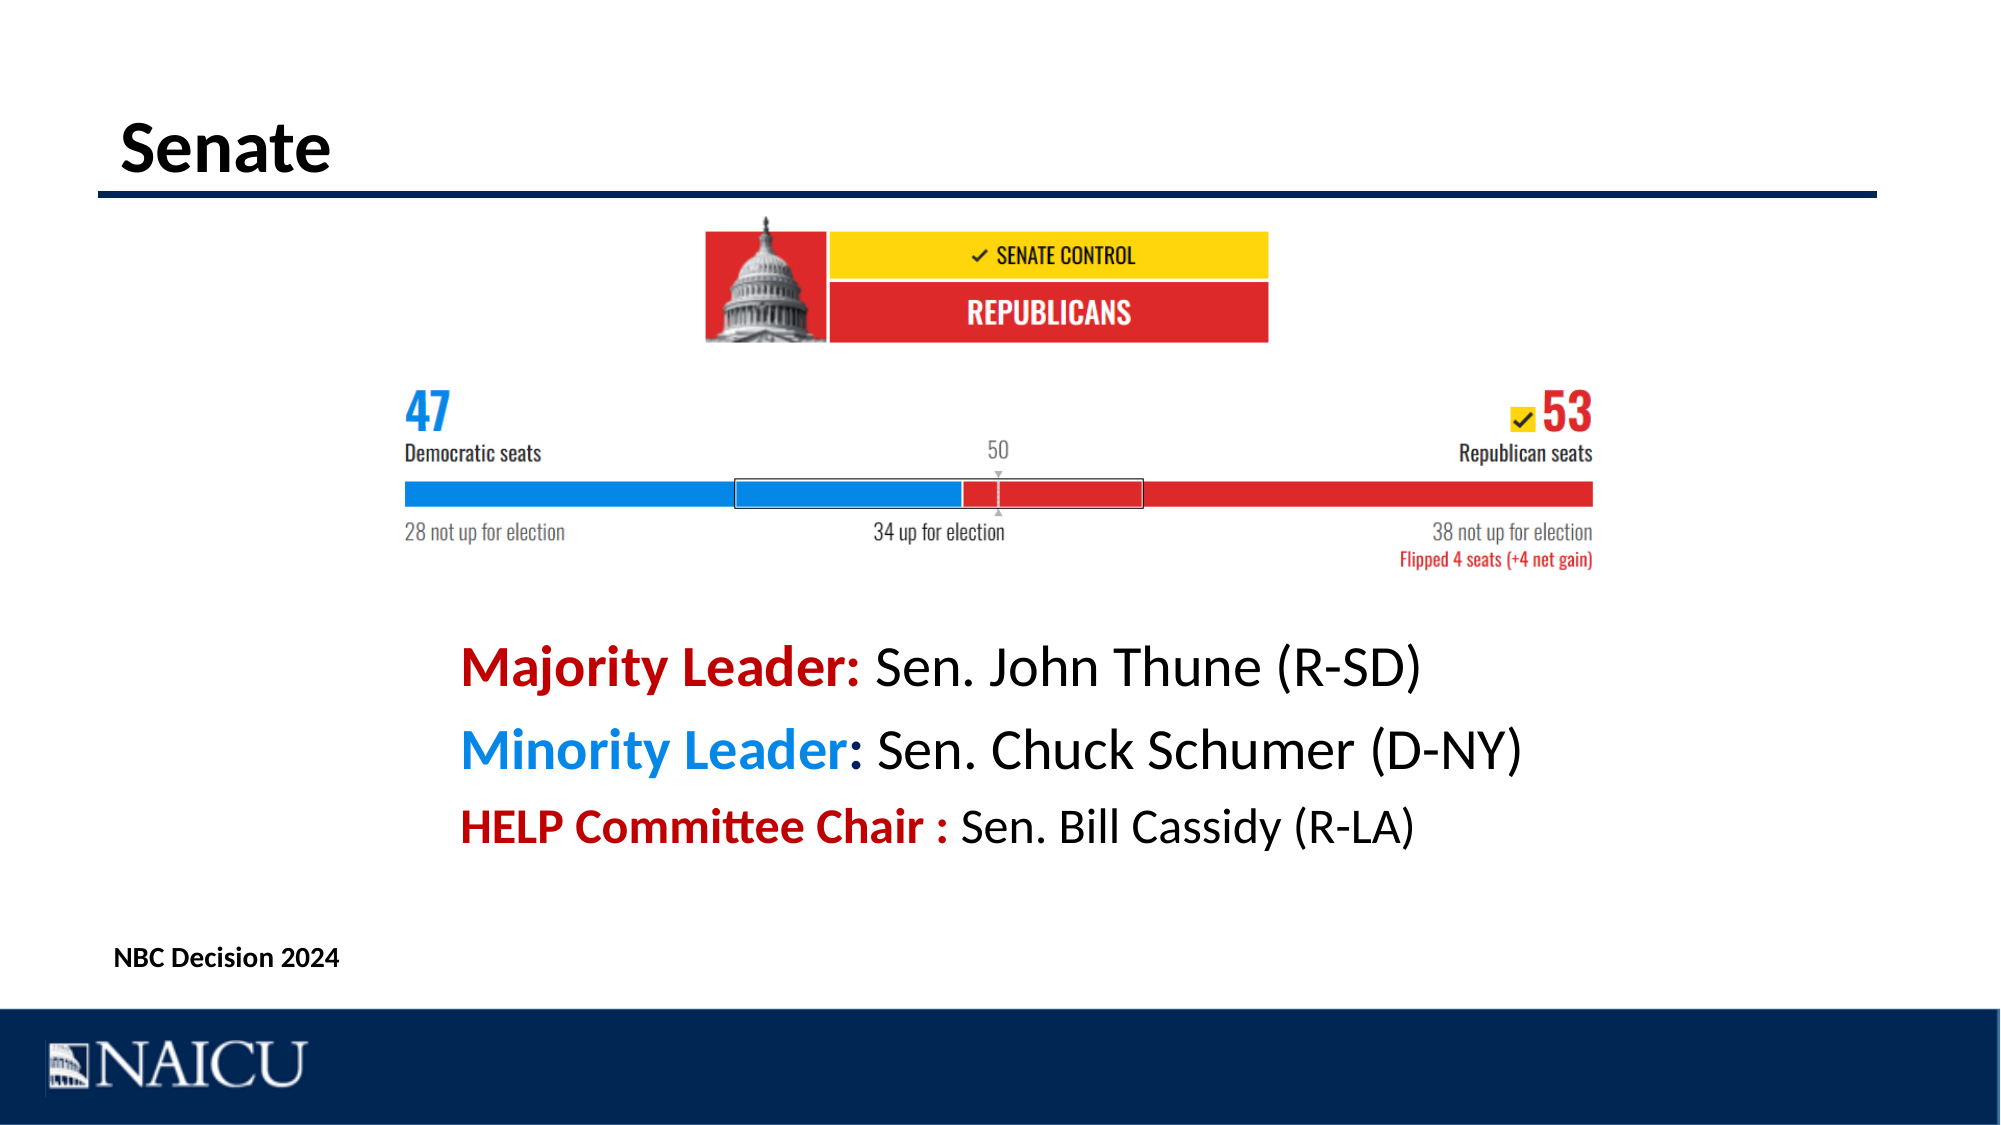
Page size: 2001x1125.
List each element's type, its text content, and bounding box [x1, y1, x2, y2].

text_box Senate [104, 89, 1875, 191]
picture [0, 1009, 1999, 1125]
text_box Majority Leader: Sen. John Thune (R-SD) Minority Leader: Sen. Chuck Schumer (D-NY) HELP Committee Chair : Sen. Bill Cassidy (R-LA) [445, 621, 1556, 885]
text_box NBC Decision 2024 [98, 930, 356, 981]
picture [692, 216, 1283, 360]
picture [398, 381, 1598, 581]
